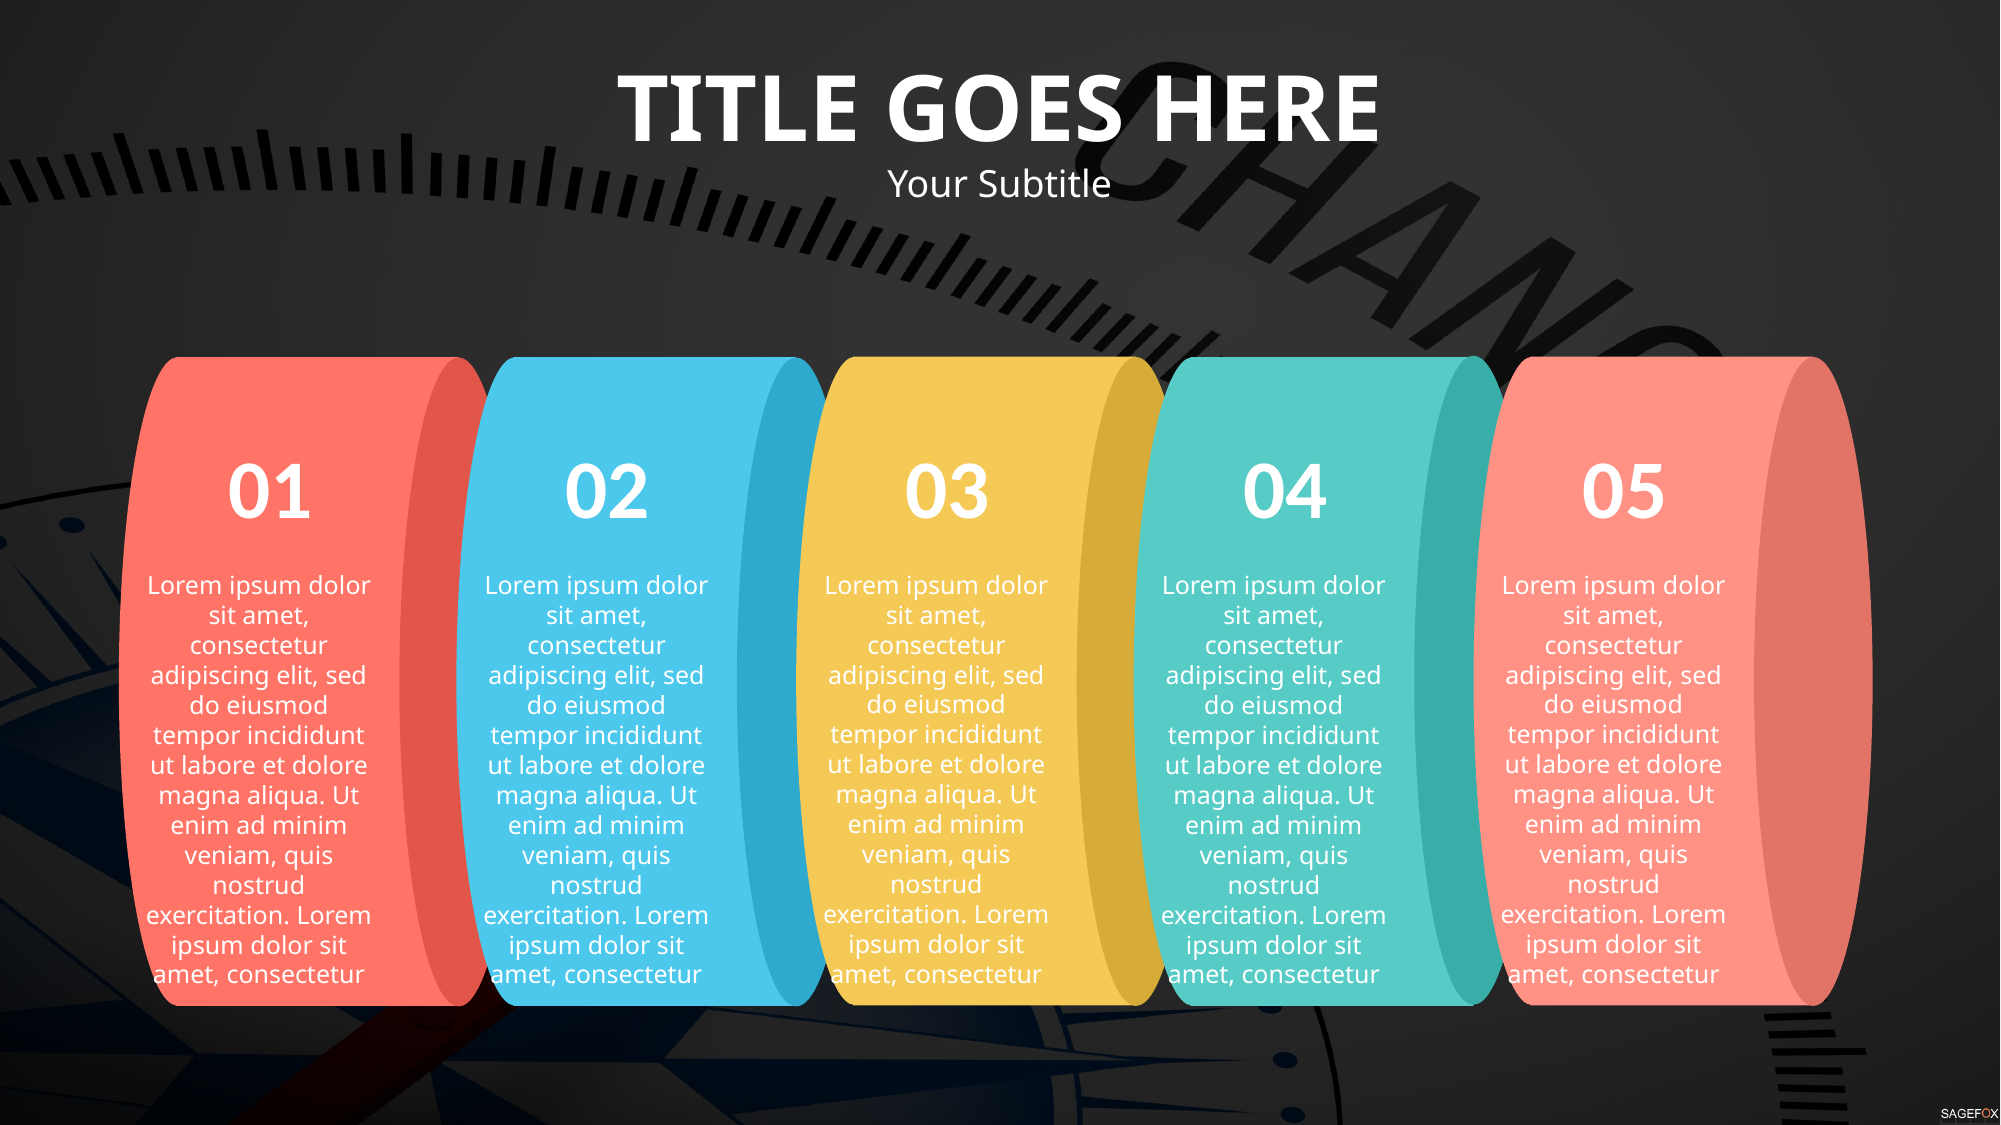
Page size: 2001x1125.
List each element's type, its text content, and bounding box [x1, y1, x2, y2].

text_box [118, 356, 456, 1007]
text_box TITLE GOES HERE Your Subtitle [548, 42, 1452, 212]
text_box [796, 356, 1133, 1006]
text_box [456, 356, 856, 1007]
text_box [1473, 356, 1873, 1006]
picture [0, 0, 2001, 1125]
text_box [1133, 355, 1533, 1006]
